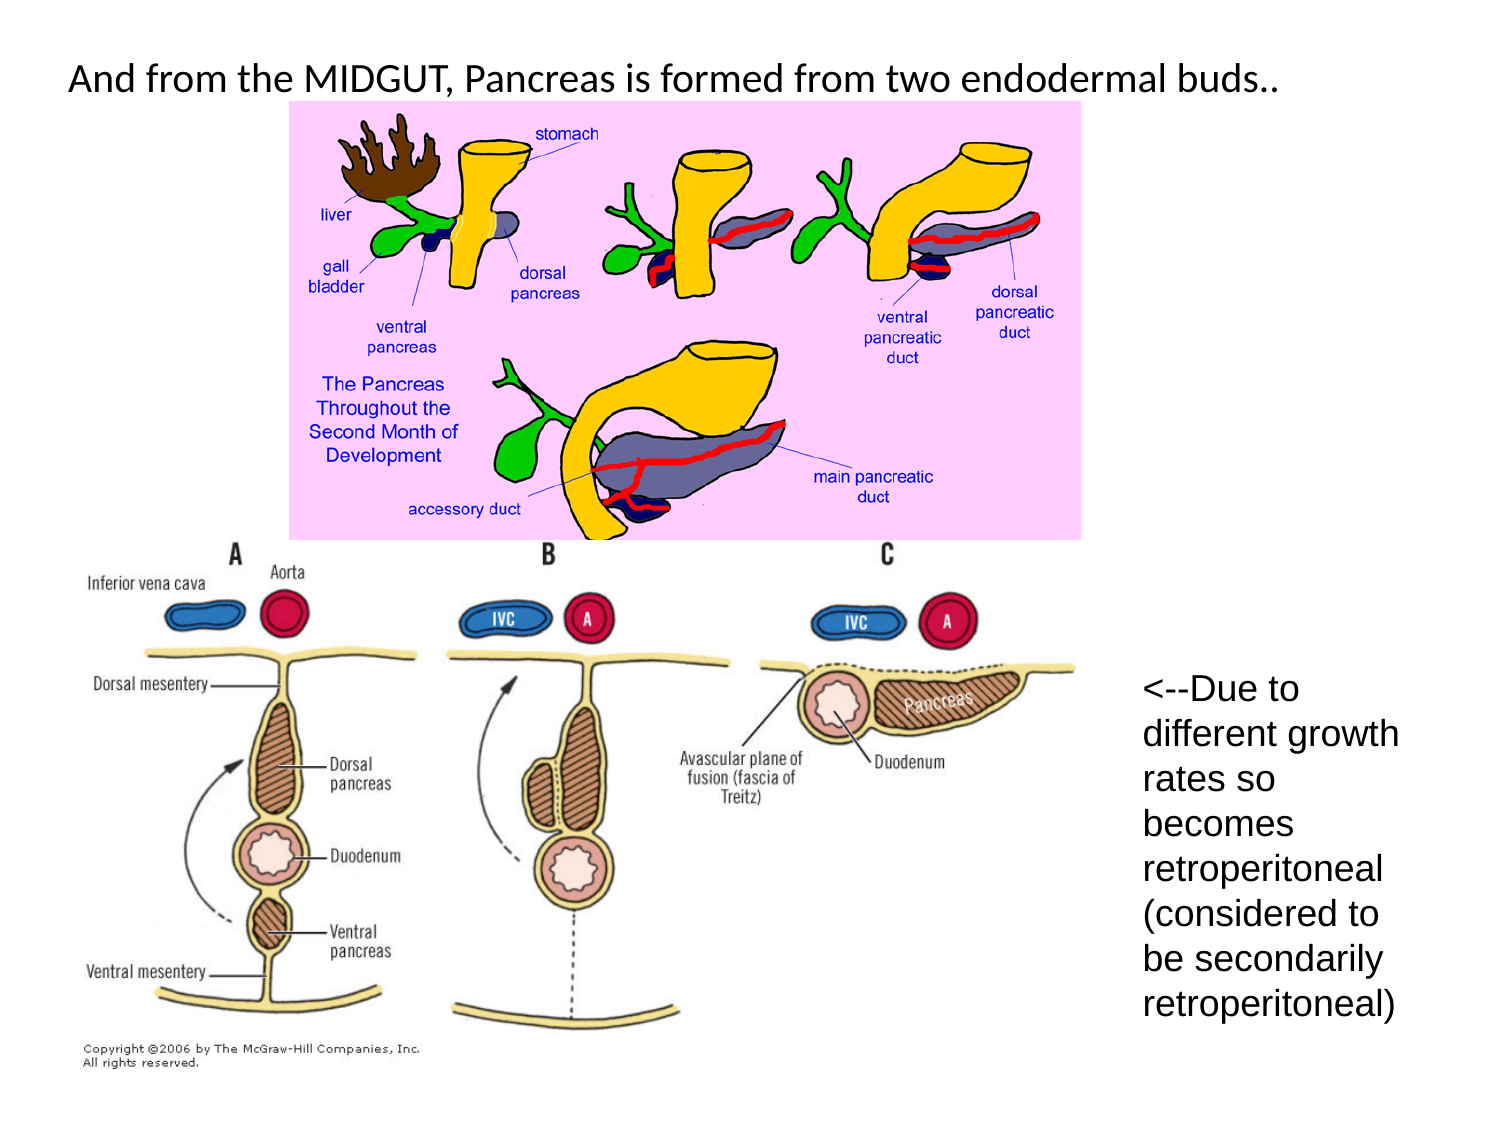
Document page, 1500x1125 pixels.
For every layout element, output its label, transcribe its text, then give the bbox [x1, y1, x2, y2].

text_box <--Due to different growth rates so becomes retroperitoneal (considered to be secondarily retroperitoneal) [1128, 656, 1436, 1032]
list And from the MIDGUT, Pancreas is formed from two endodermal buds.. [53, 42, 1404, 786]
picture [83, 101, 1081, 1069]
